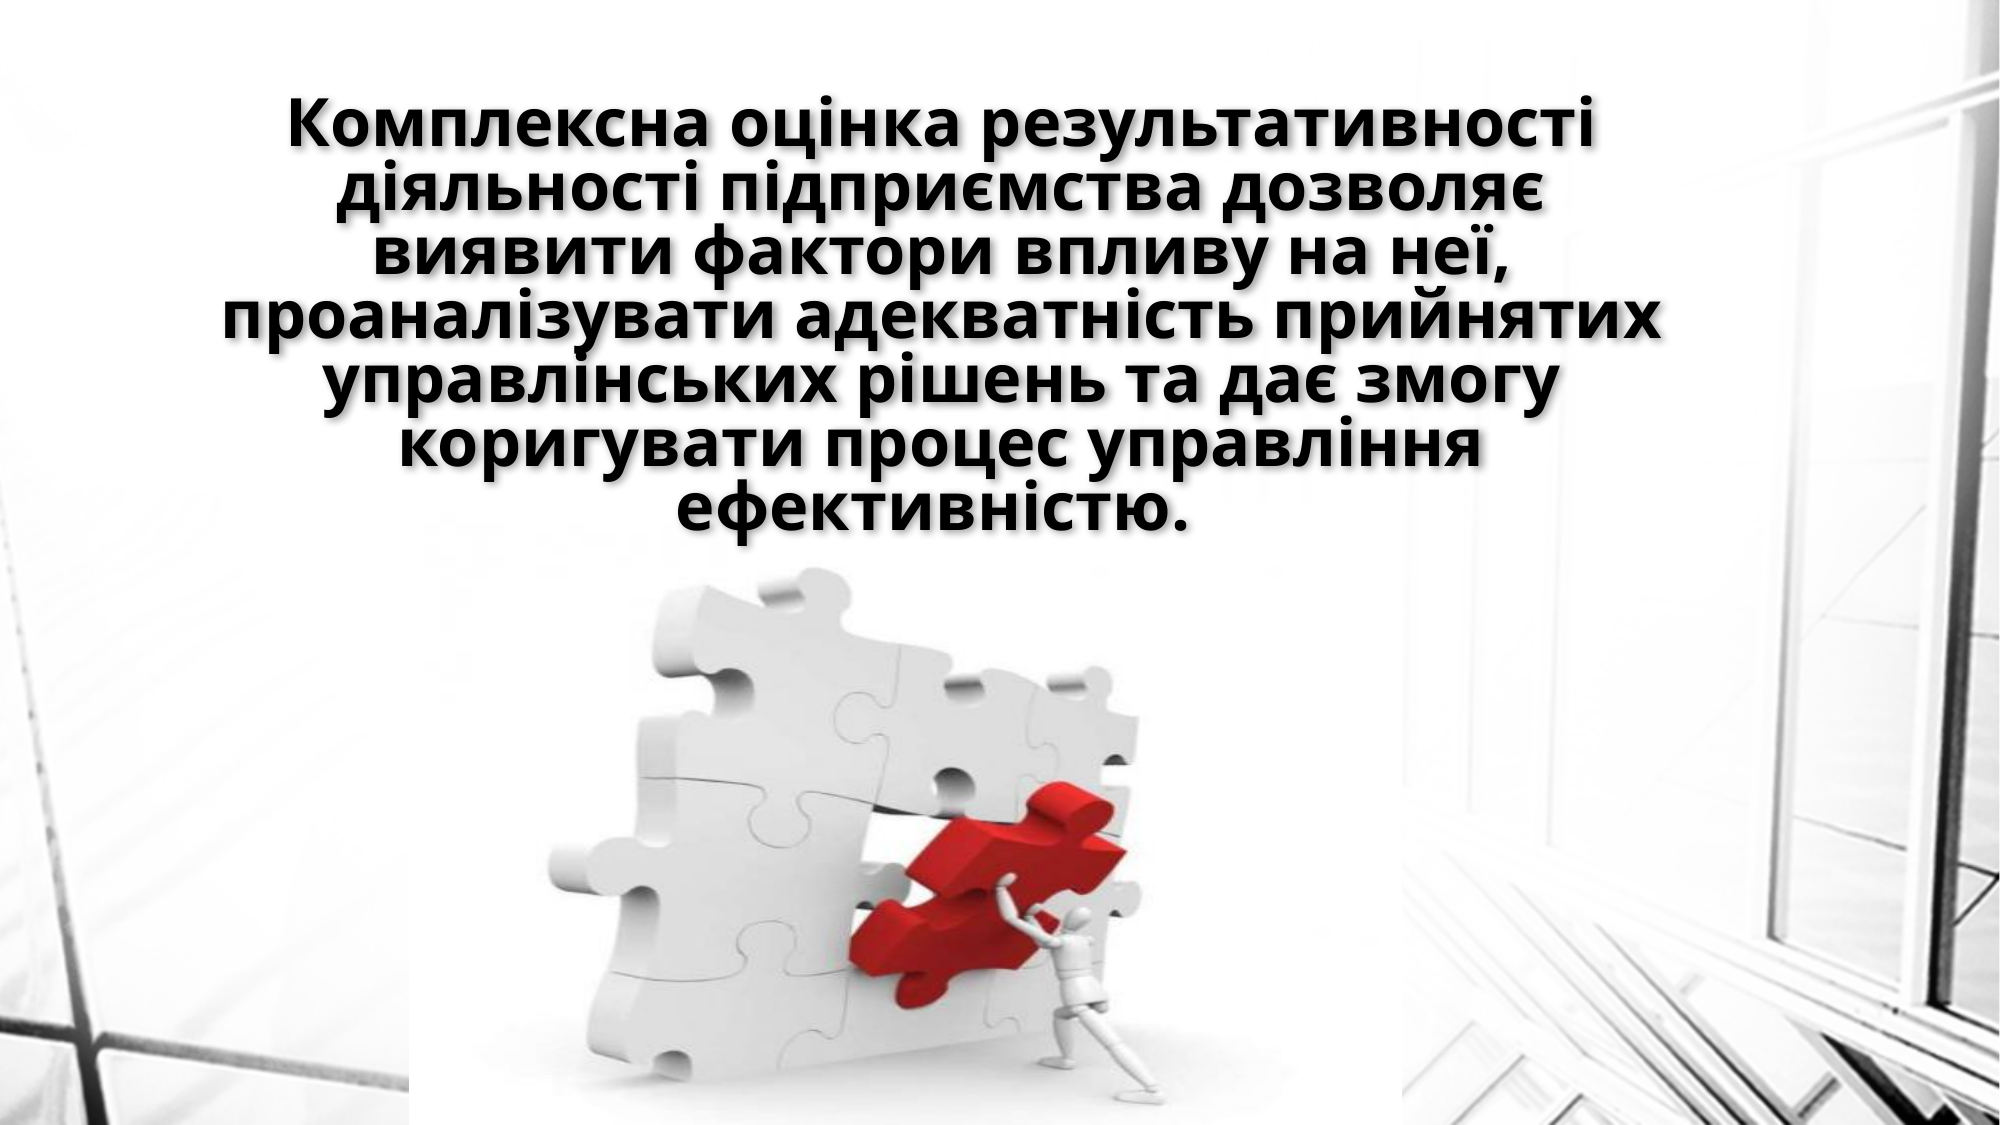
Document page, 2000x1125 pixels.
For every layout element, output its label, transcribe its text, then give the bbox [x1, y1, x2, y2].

picture [0, 0, 2000, 1125]
title Комплексна оцінка результативності діяльності підприємства дозволяє виявити фактори впливу на неї, проаналізувати адекватність прийнятих управлінських рішень та дає змогу коригувати процес управління ефективністю. [174, 87, 1709, 551]
